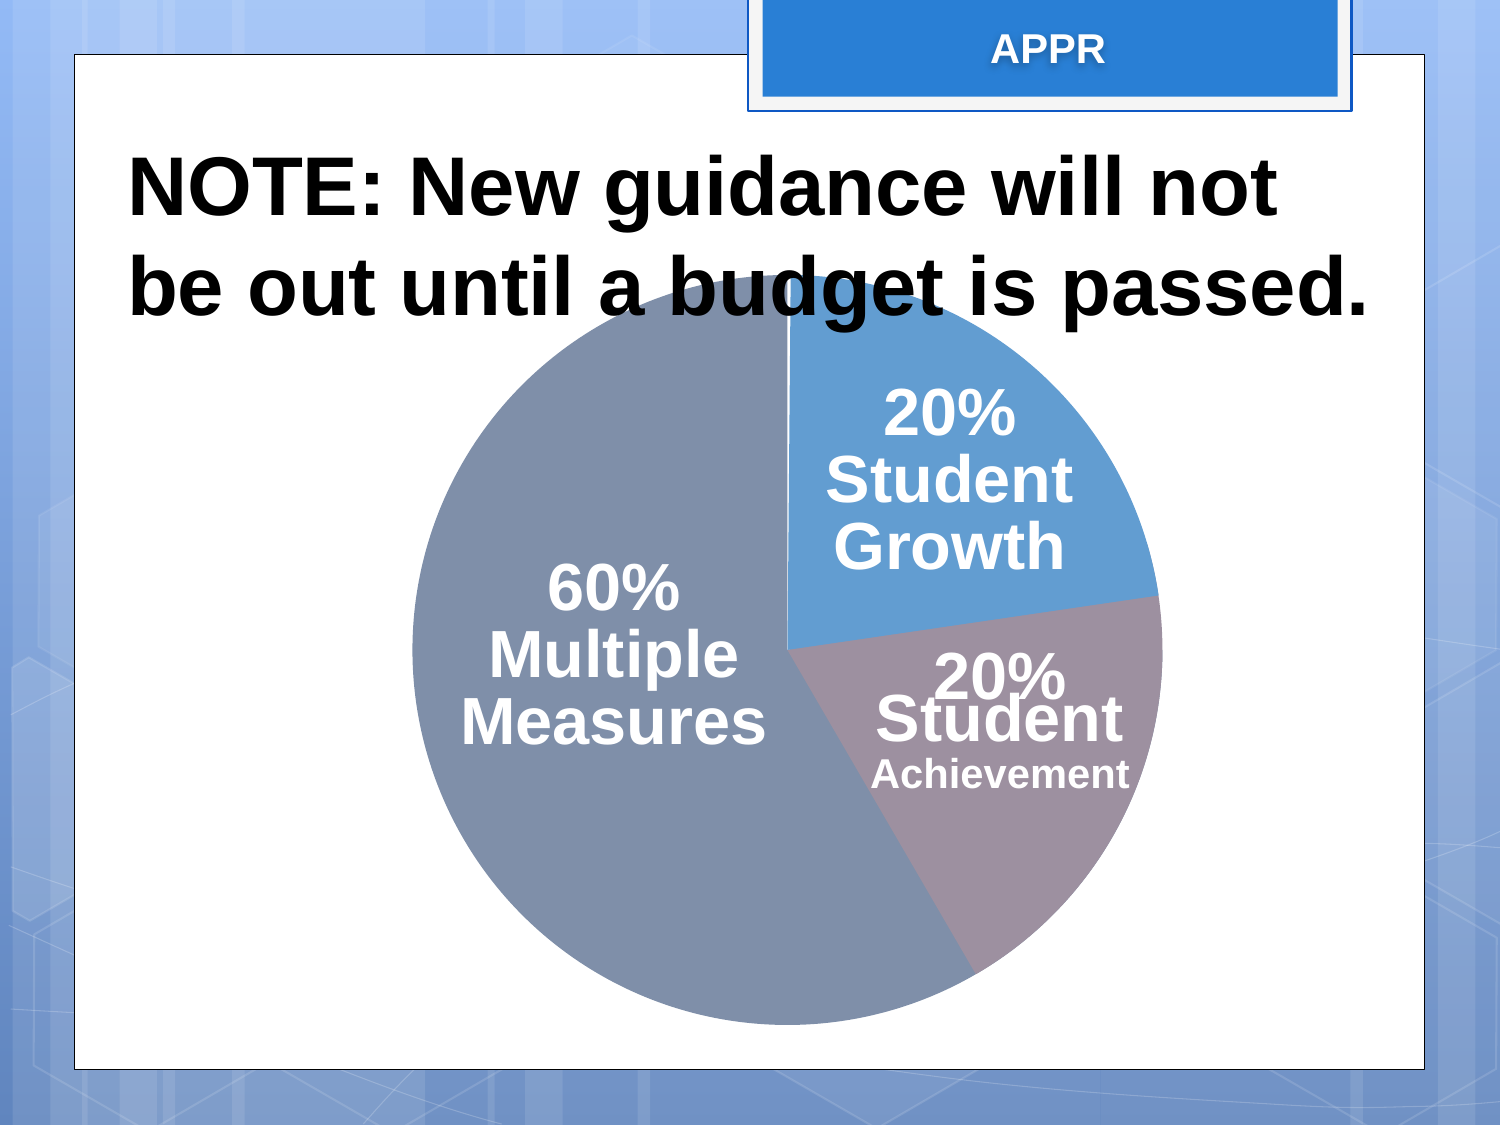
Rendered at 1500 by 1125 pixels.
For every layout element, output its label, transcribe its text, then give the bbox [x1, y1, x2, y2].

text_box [412, 274, 1163, 1026]
text_box APPR [776, 14, 1320, 80]
text_box NOTE: New guidance will not be out until a budget is passed. [112, 125, 1400, 356]
